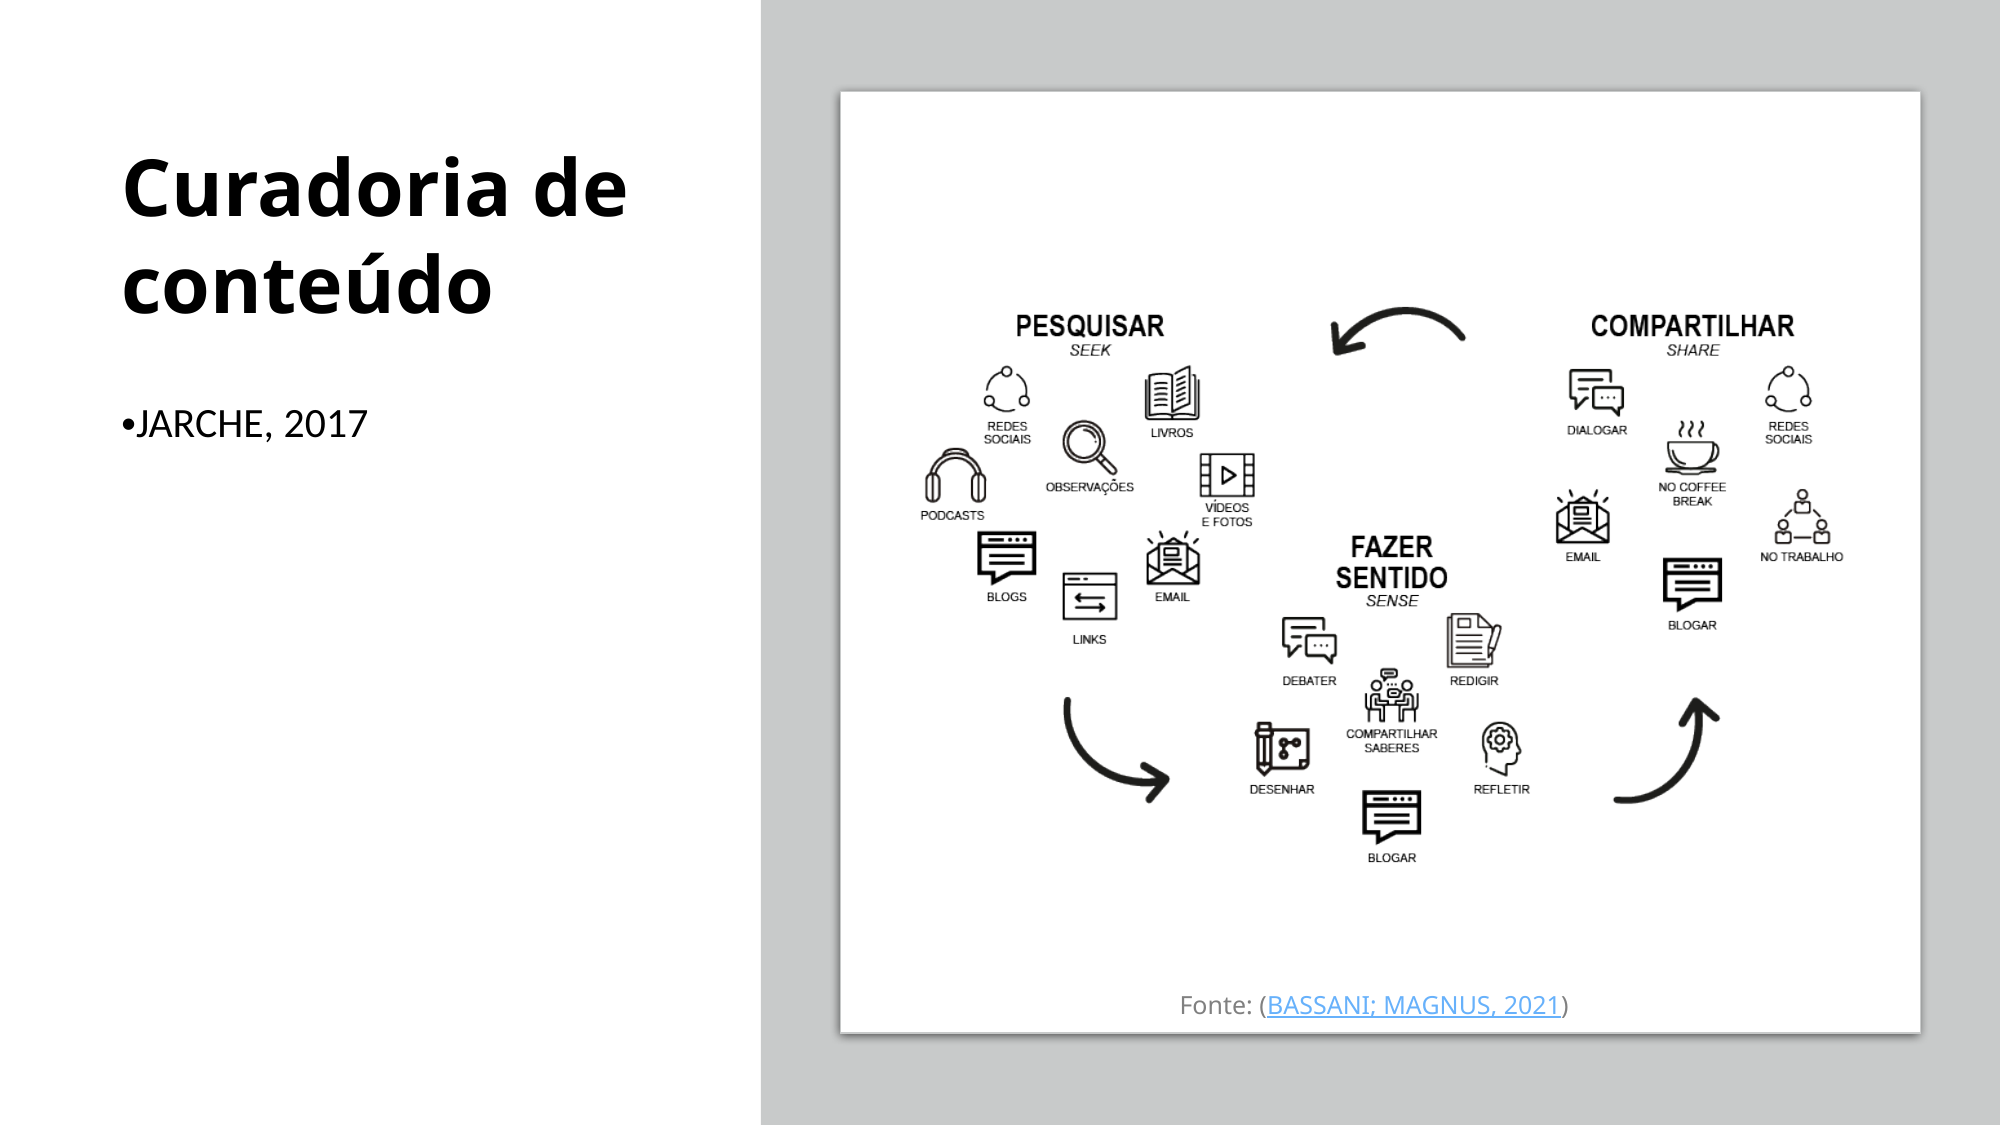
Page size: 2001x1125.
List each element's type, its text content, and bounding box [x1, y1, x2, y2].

text_box Fonte: (BASSANI; MAGNUS, 2021) [874, 982, 1875, 1031]
text_box [839, 90, 1922, 1034]
text_box JARCHE, 2017 [106, 399, 682, 1021]
text_box [760, 0, 2000, 1125]
title Curadoria de conteúdo [106, 103, 682, 370]
picture [886, 238, 1875, 886]
